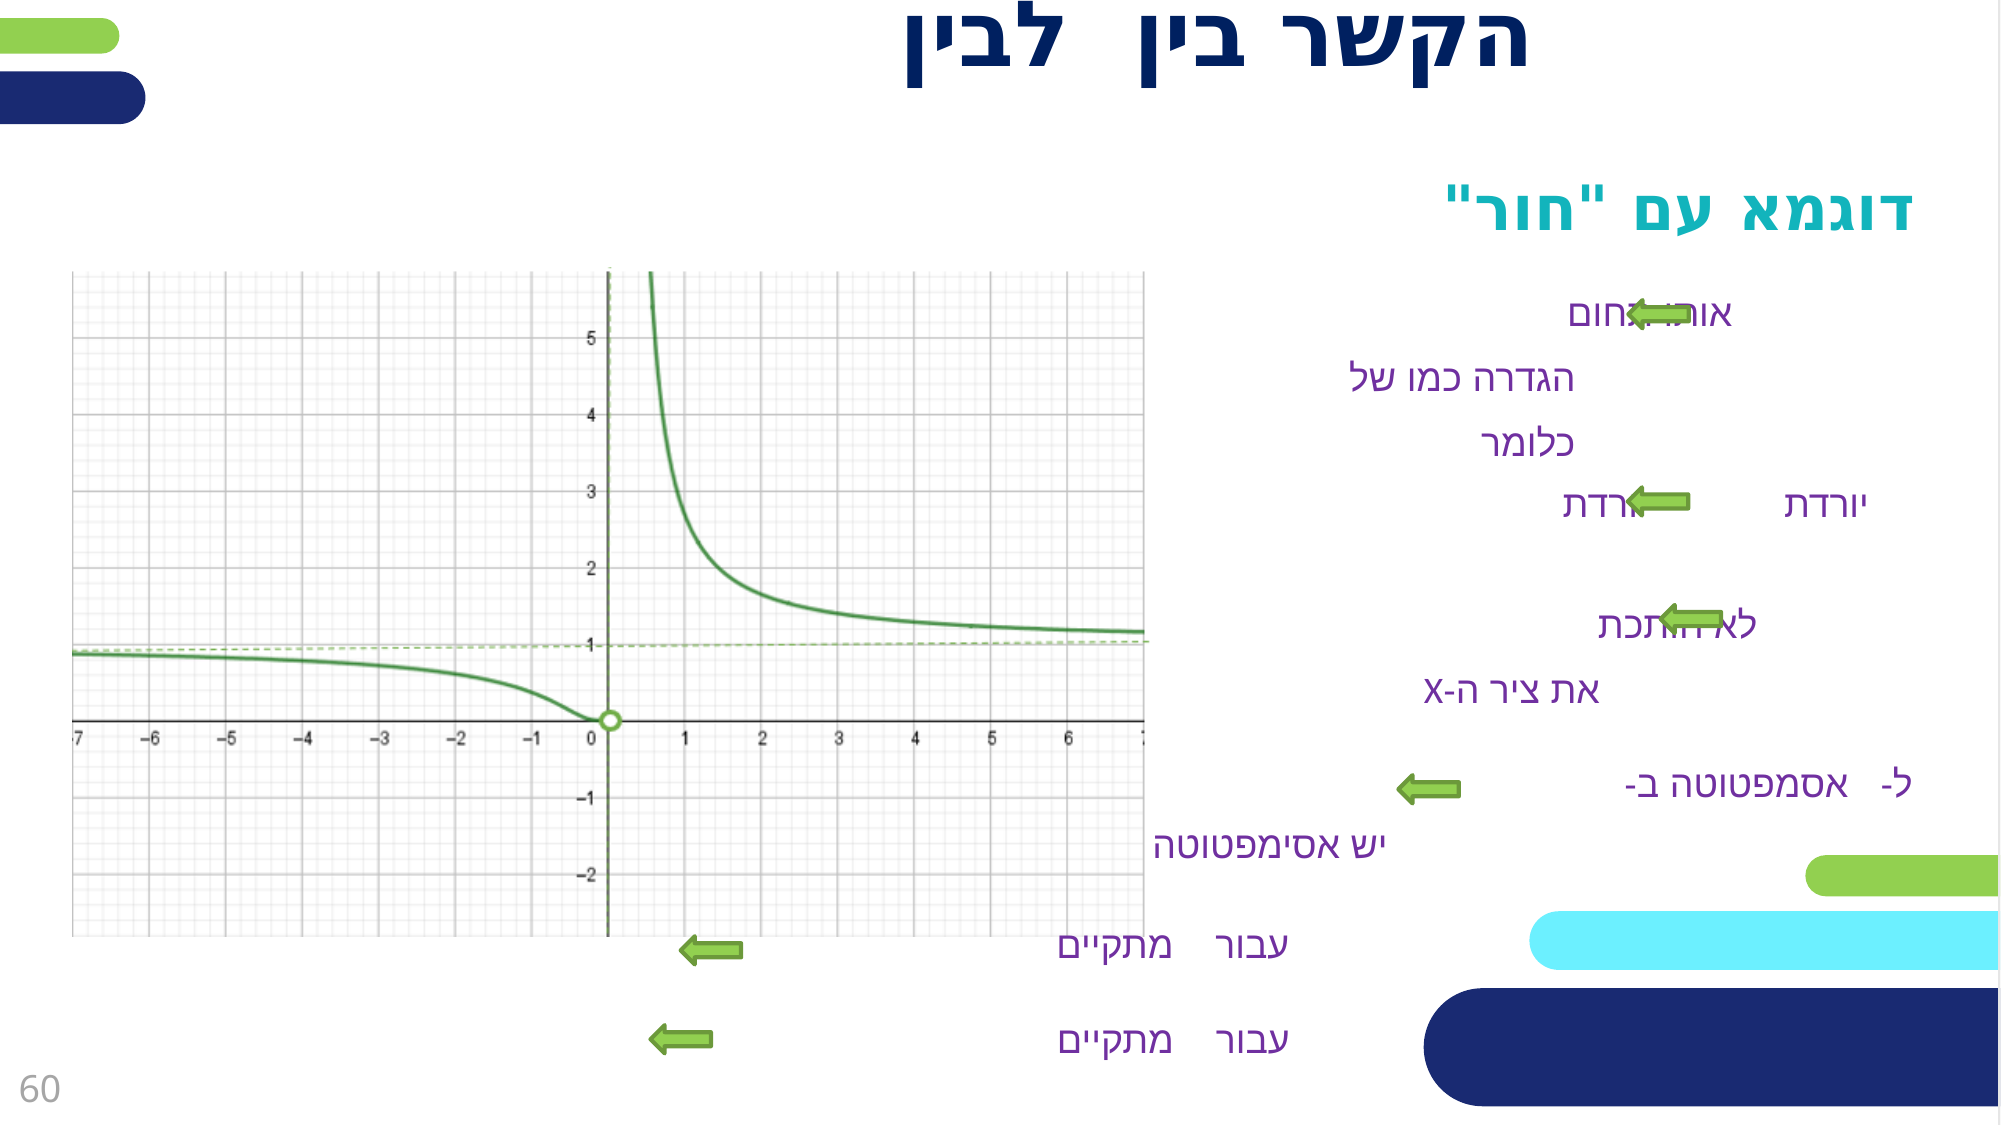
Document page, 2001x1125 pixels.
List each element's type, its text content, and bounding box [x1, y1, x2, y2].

text_box [1625, 485, 1691, 518]
text_box [678, 945, 744, 967]
list דוגמא עם "חור" [84, 168, 1916, 243]
text_box [1658, 603, 1724, 636]
text_box [1626, 298, 1691, 331]
text_box [648, 1023, 714, 1056]
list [72, 267, 1151, 937]
text_box [1396, 773, 1461, 806]
